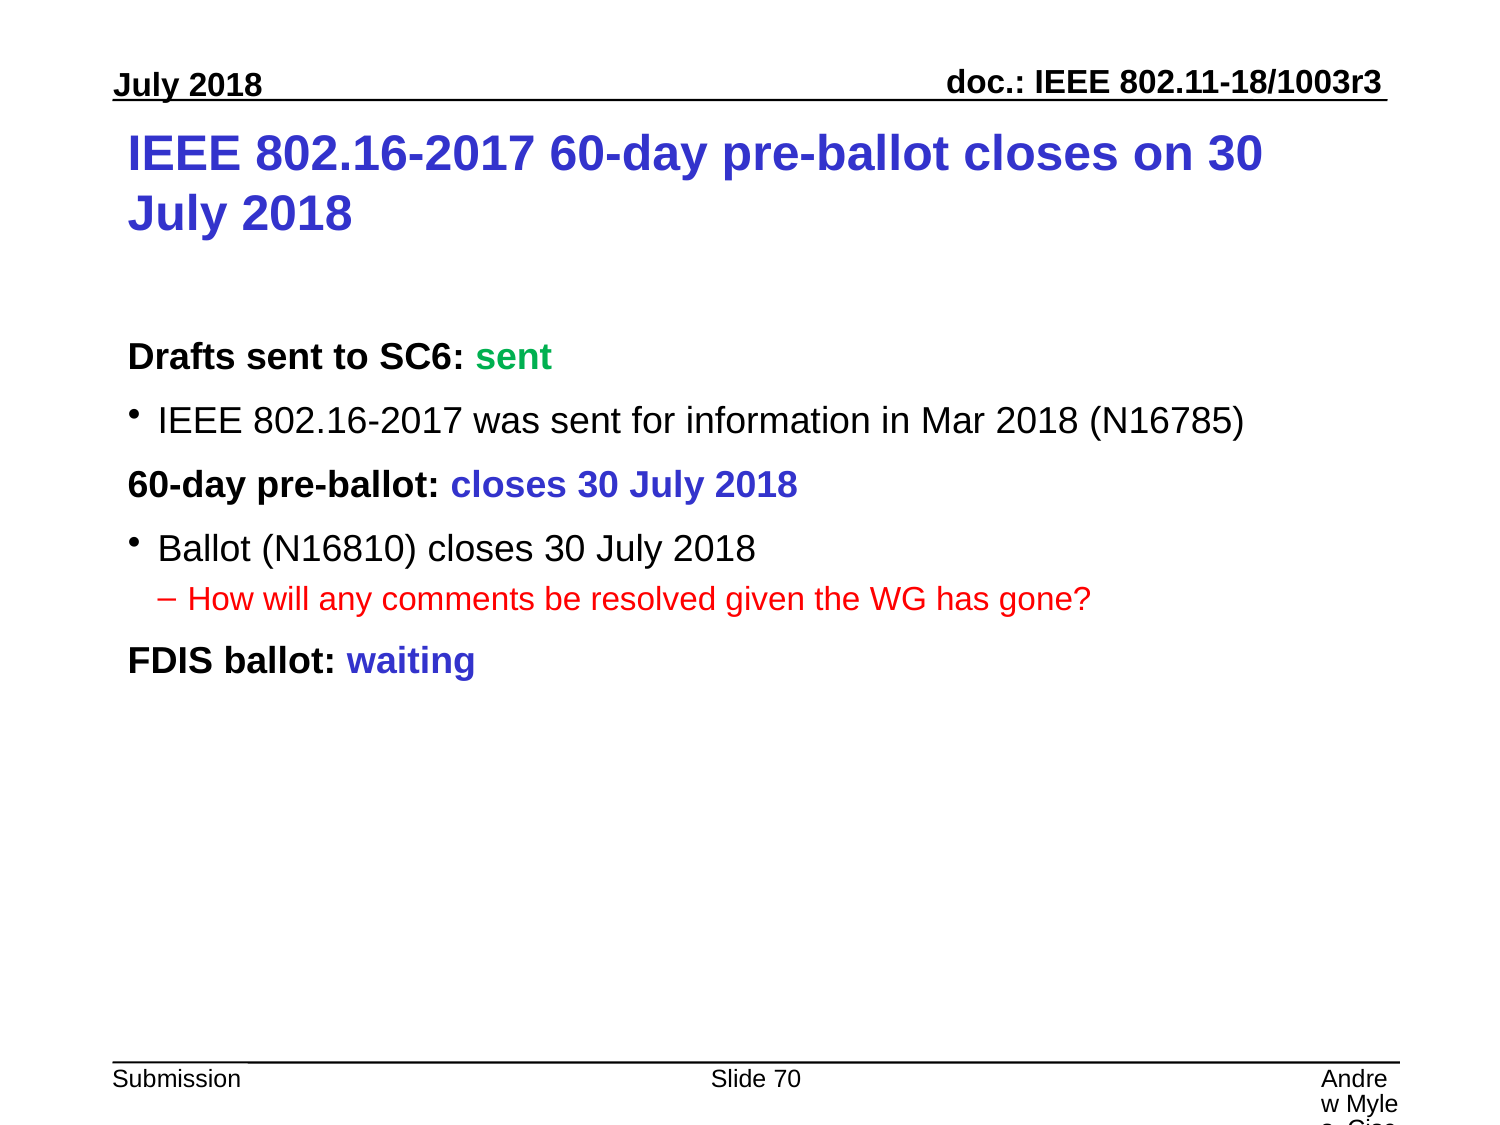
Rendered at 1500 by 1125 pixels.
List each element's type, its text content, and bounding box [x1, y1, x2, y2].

slide_number Slide 70 [709, 1061, 803, 1093]
list Drafts sent to SC6: sent IEEE 802.16-2017 was sent for information in Mar 2018 (N16785) 60-day pre-ballot: closes 30 July 2018 Ballot (N16810) closes 30 July 2018 How will any comments be resolved given the WG has gone? FDIS ballot: waiting [112, 324, 1388, 1000]
footer Andrew Myles, Cisco [1320, 1061, 1402, 1093]
title IEEE 802.16-2017 60-day pre-ballot closes on 30 July 2018 [112, 112, 1388, 288]
